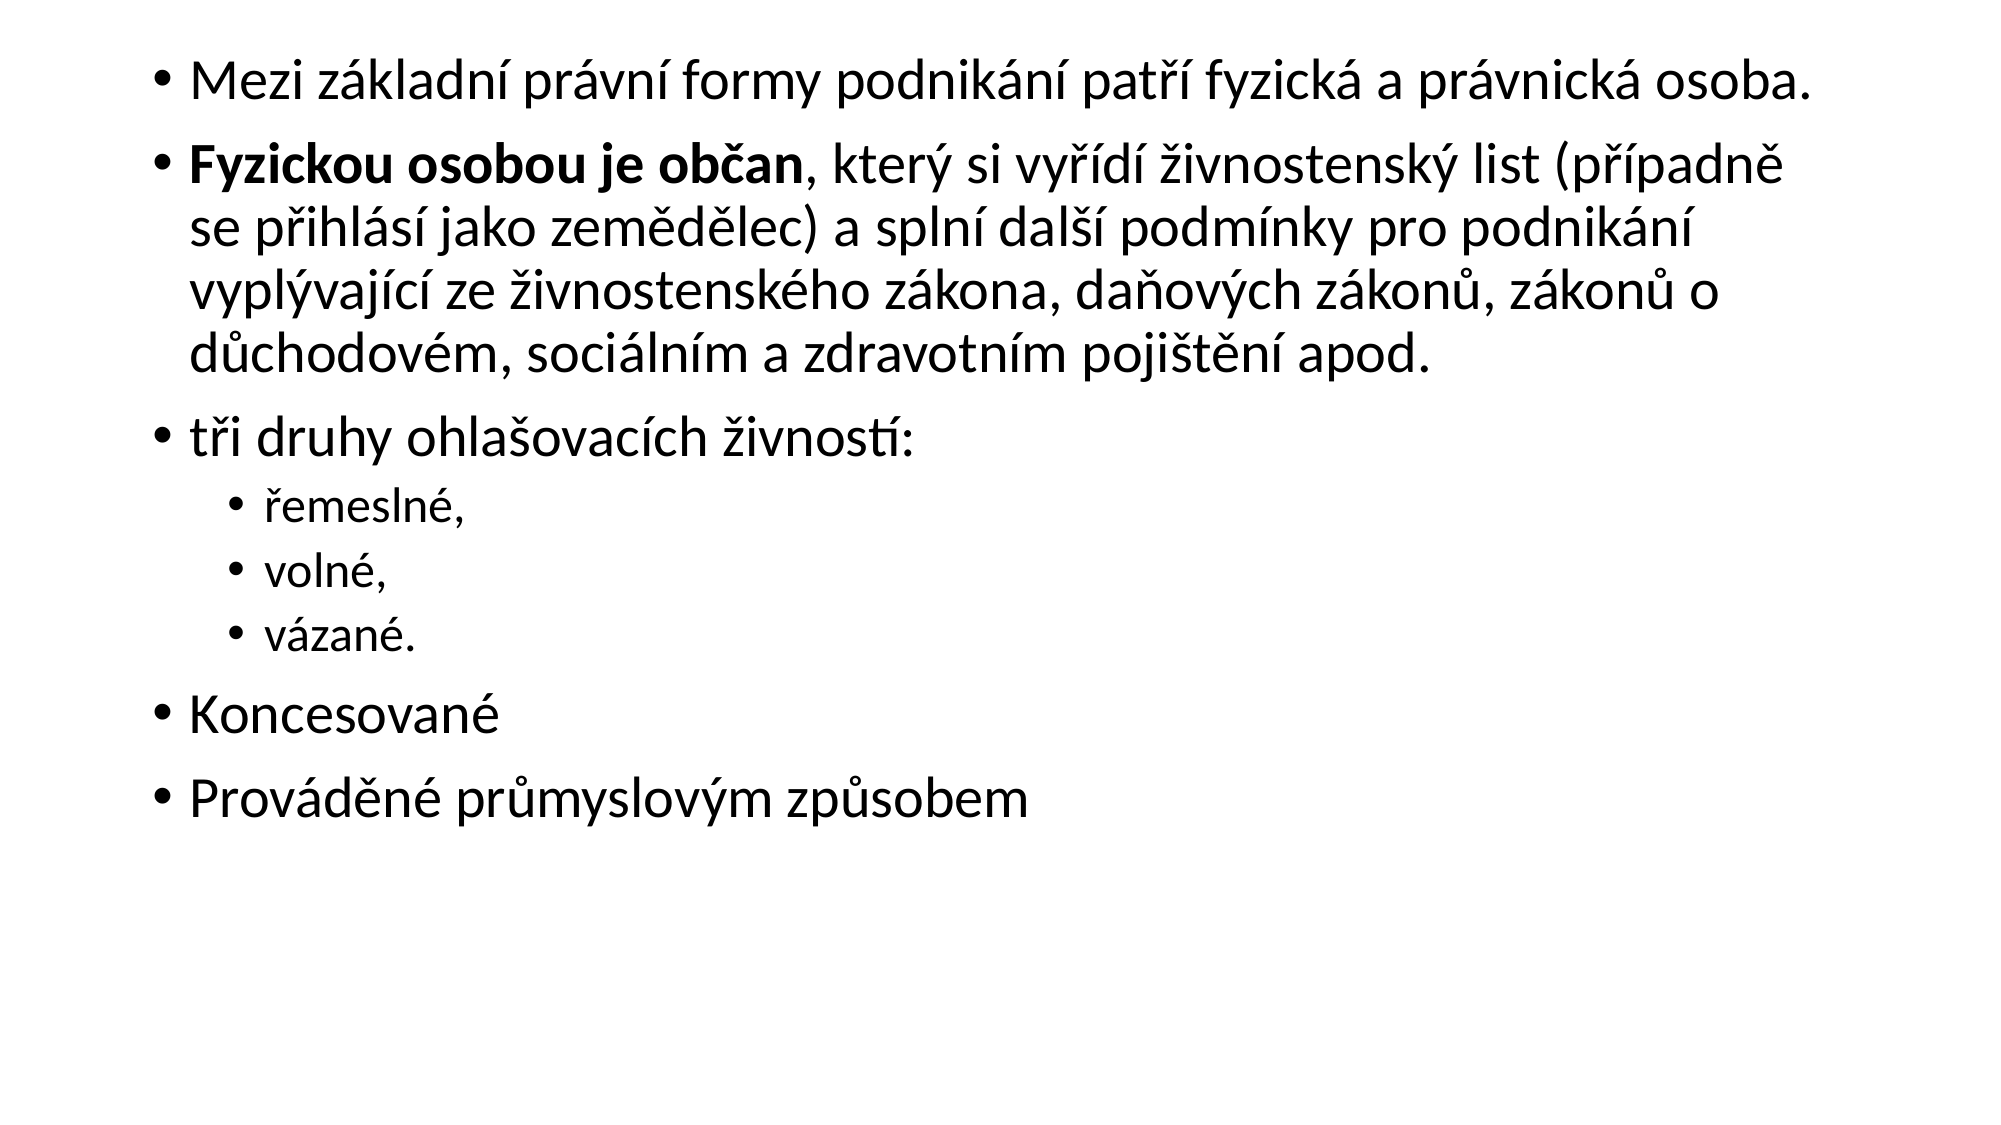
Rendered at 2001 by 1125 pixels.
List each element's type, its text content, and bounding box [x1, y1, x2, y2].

list Mezi základní právní formy podnikání patří fyzická a právnická osoba. Fyzickou osobou je občan, který si vyřídí živnostenský list (případně se přihlásí jako zemědělec) a splní další podmínky pro podnikání vyplývající ze živnostenského zákona, daňových zákonů, zákonů o důchodovém, sociálním a zdravotním pojištění apod. tři druhy ohlašovacích živností: řemeslné, volné, vázané. Koncesované Prováděné průmyslovým způsobem [137, 42, 1863, 1014]
